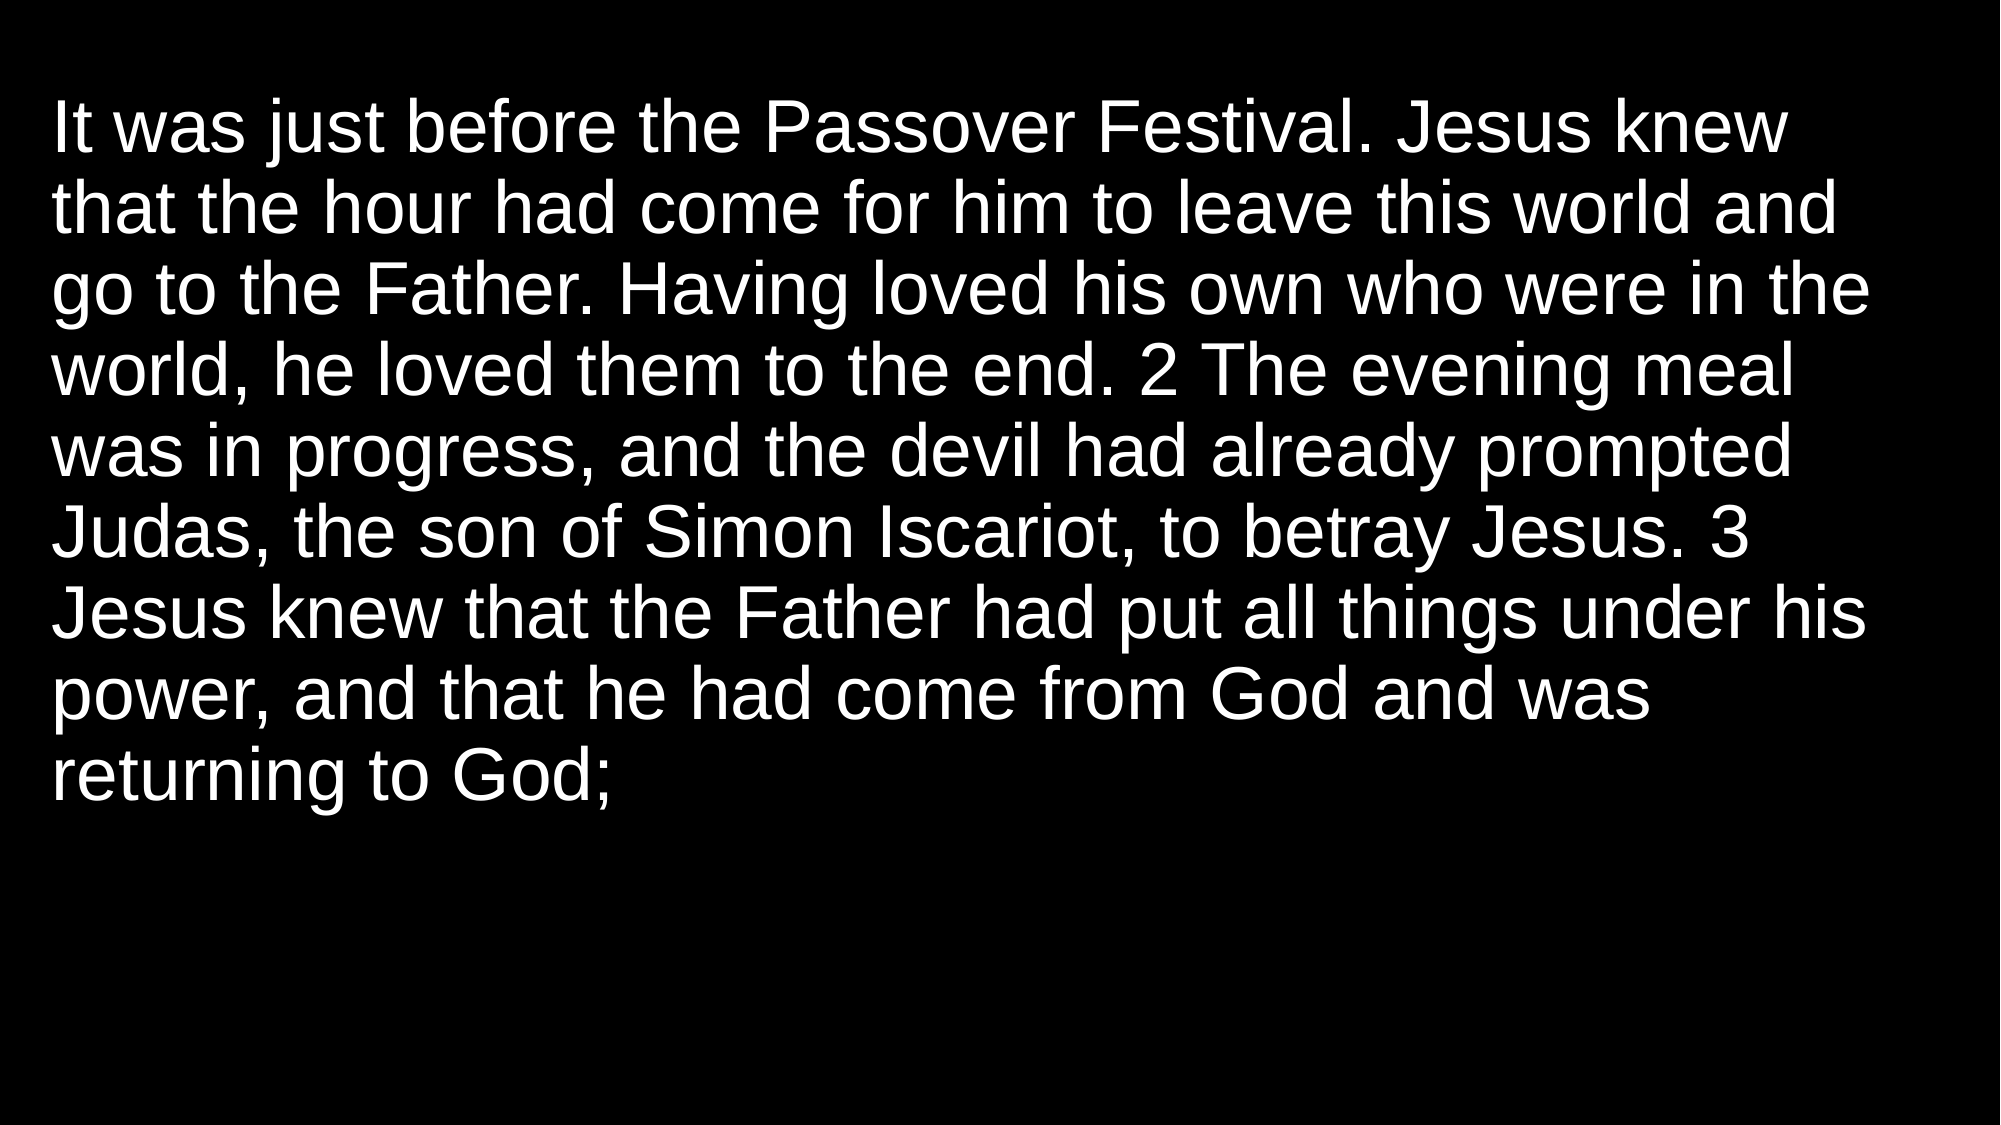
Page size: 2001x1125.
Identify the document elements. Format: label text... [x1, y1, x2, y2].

list It was just before the Passover Festival. Jesus knew that the hour had come for him to leave this world and go to the Father. Having loved his own who were in the world, he loved them to the end. 2 The evening meal was in progress, and the devil had already prompted Judas, the son of Simon Iscariot, to betray Jesus. 3 Jesus knew that the Father had put all things under his power, and that he had come from God and was returning to God; [36, 80, 1944, 1077]
